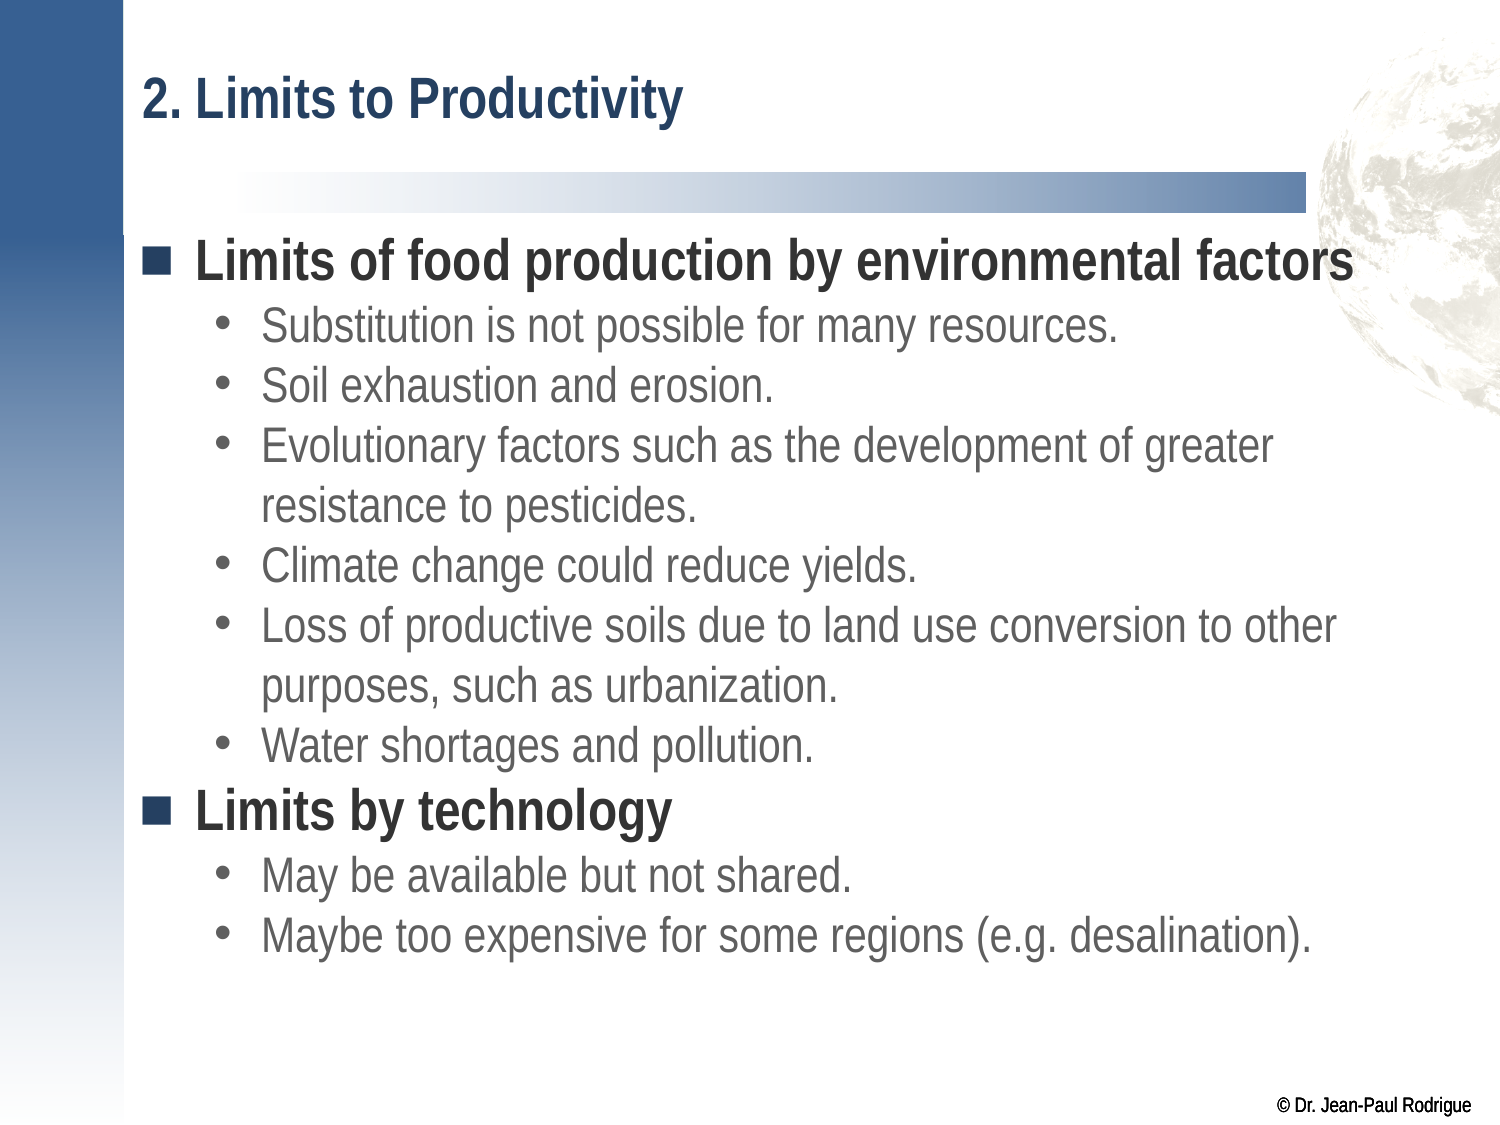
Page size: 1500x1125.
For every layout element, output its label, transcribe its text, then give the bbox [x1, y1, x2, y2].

list Limits of food production by environmental factors Substitution is not possible for many resources. Soil exhaustion and erosion. Evolutionary factors such as the development of greater resistance to pesticides. Climate change could reduce yields. Loss of productive soils due to land use conversion to other purposes, such as urbanization. Water shortages and pollution. Limits by technology May be available but not shared. Maybe too expensive for some regions (e.g. desalination). [123, 214, 1477, 1084]
title 2. Limits to Productivity [127, 16, 1476, 173]
